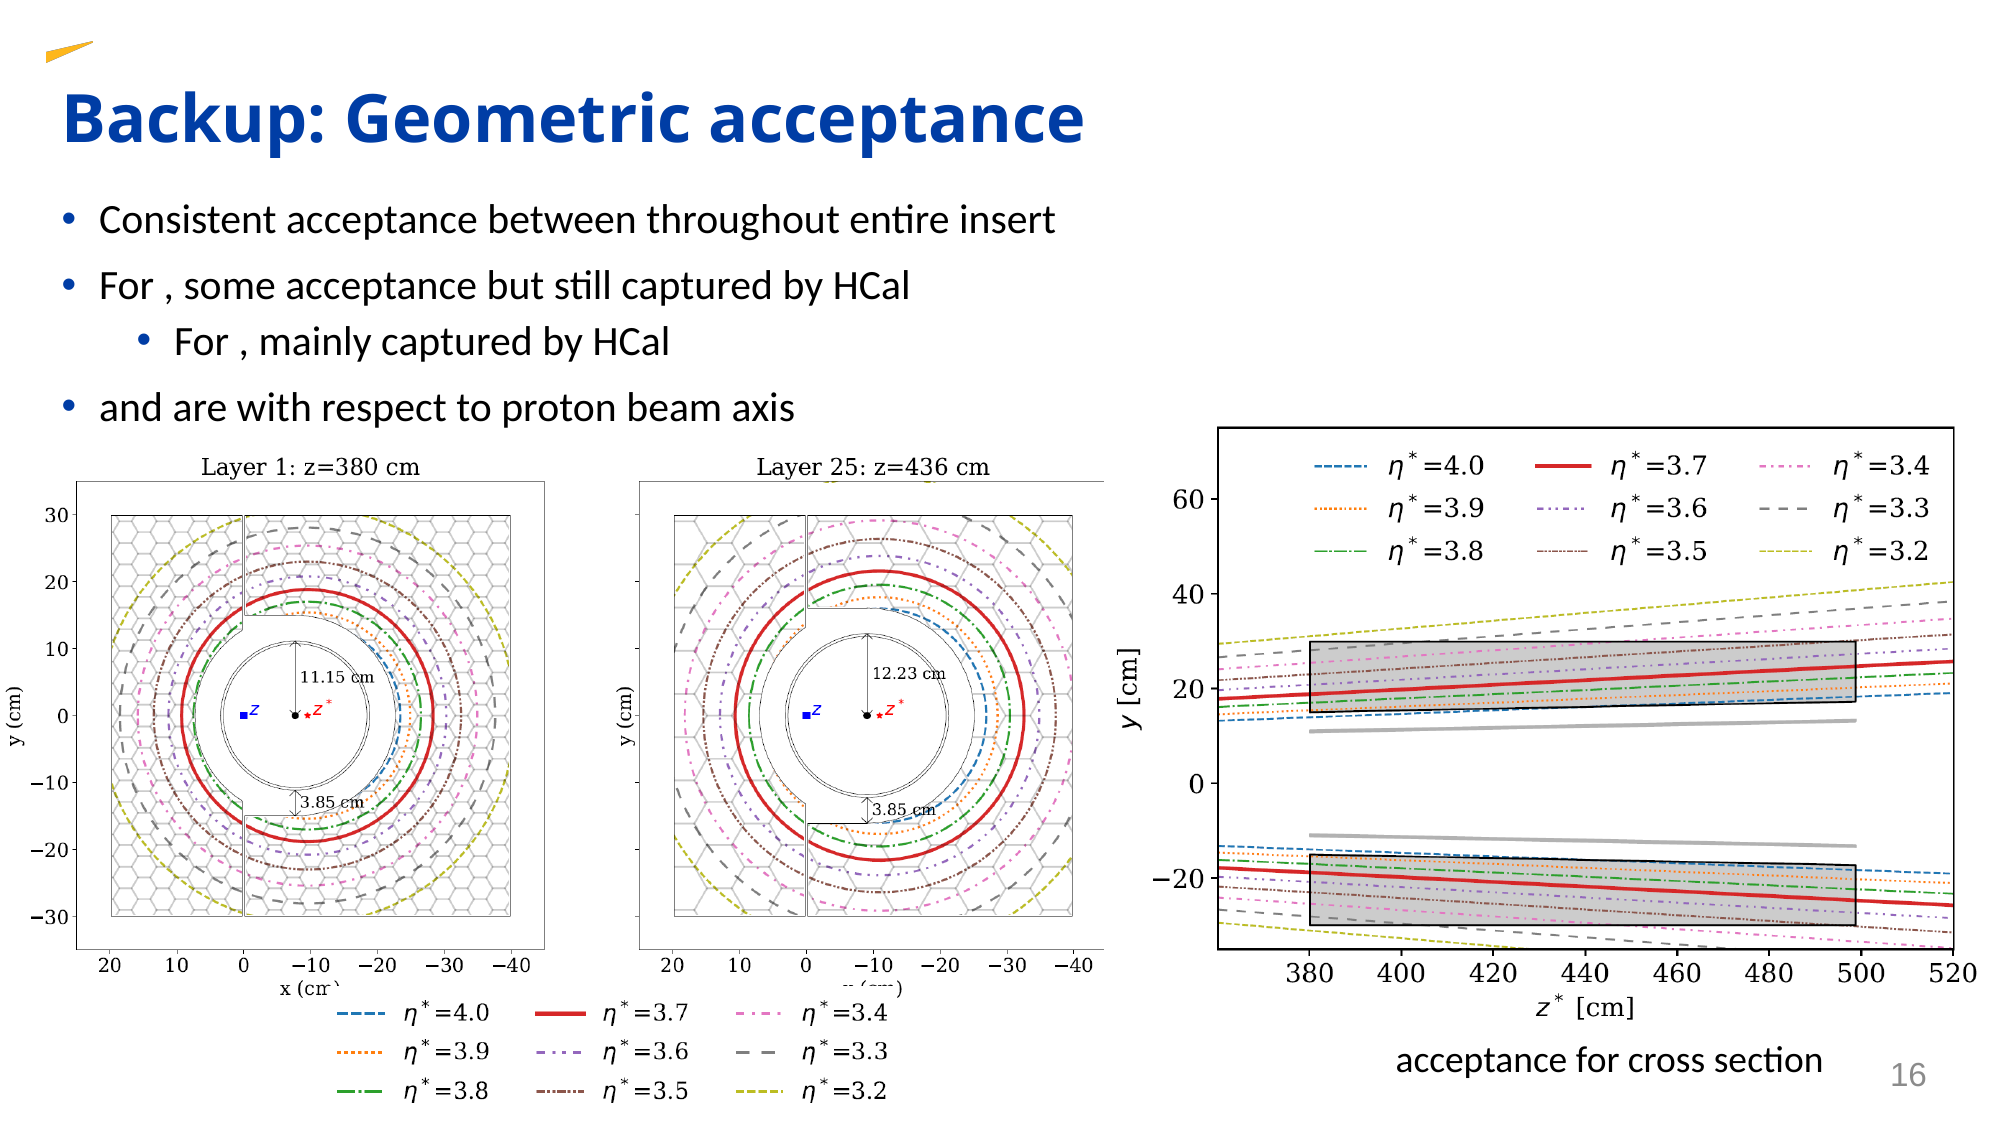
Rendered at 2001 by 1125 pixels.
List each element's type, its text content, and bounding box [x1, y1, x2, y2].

picture [46, 41, 93, 63]
picture [0, 416, 1984, 1109]
slide_number 16 [1656, 1042, 1942, 1103]
list Backup: Geometric acceptance [46, 77, 1177, 165]
